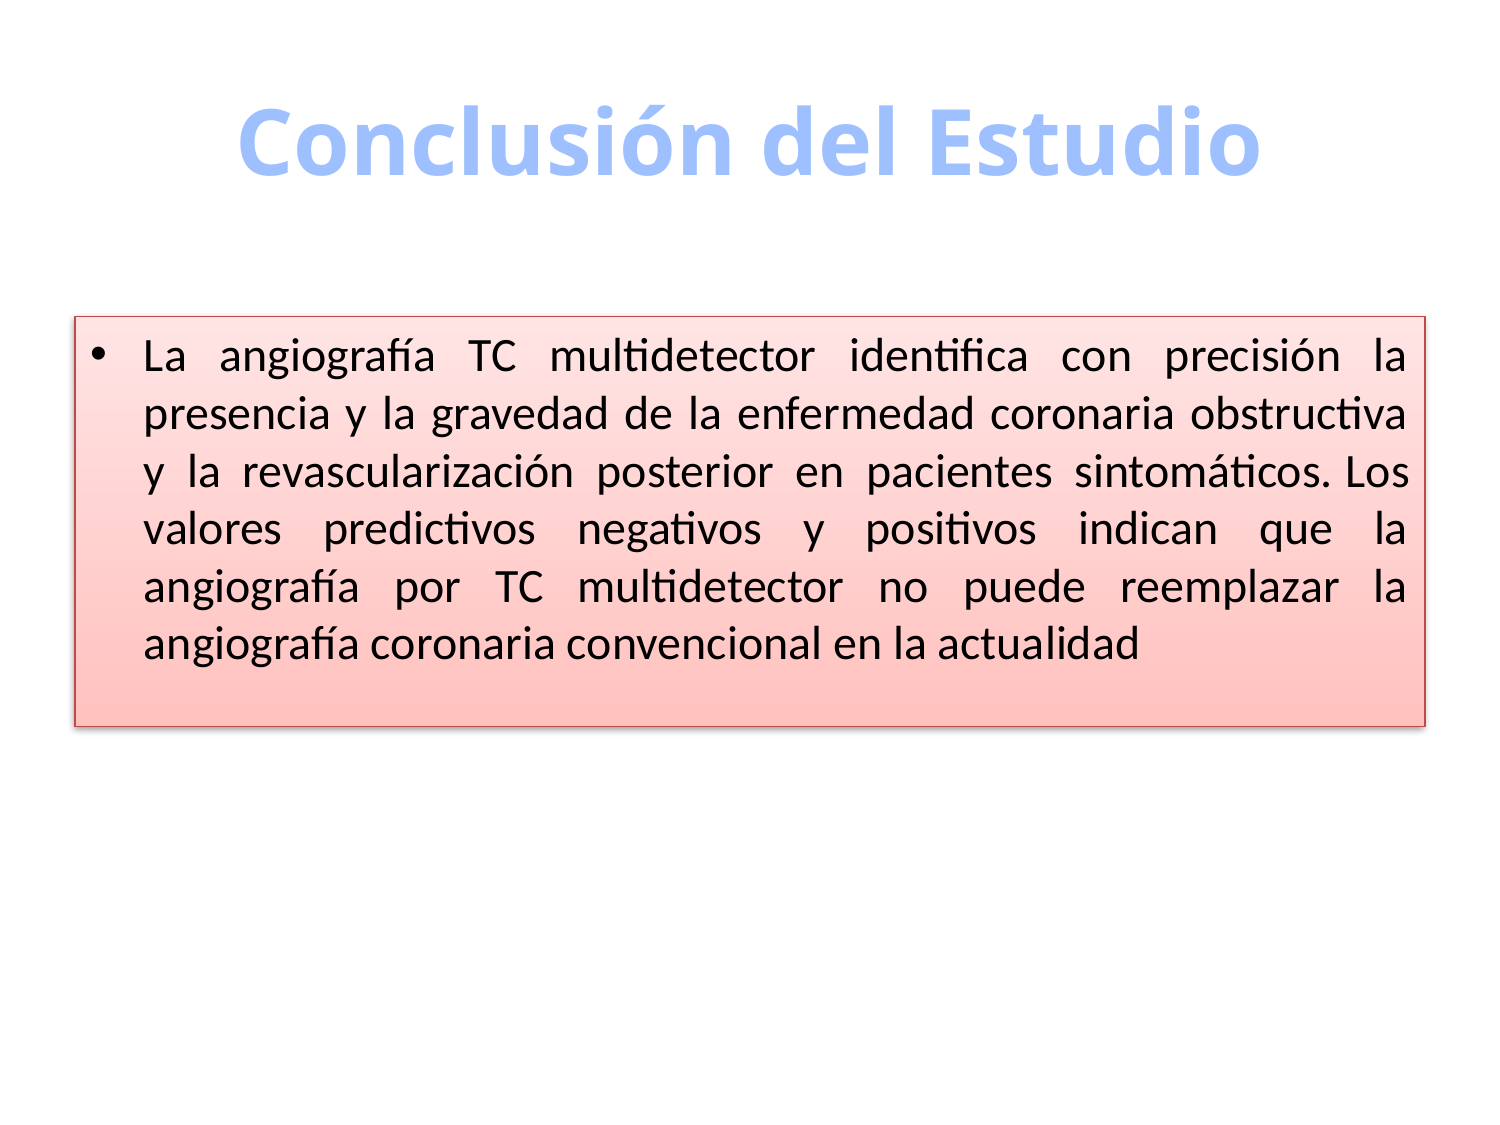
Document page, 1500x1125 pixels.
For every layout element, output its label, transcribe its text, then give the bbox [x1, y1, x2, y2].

list La angiografía TC multidetector identifica con precisión la presencia y la gravedad de la enfermedad coronaria obstructiva y la revascularización posterior en pacientes sintomáticos. Los valores predictivos negativos y positivos indican que la angiografía por TC multidetector no puede reemplazar la angiografía coronaria convencional en la actualidad [74, 316, 1426, 727]
title Conclusión del Estudio [75, 45, 1425, 233]
